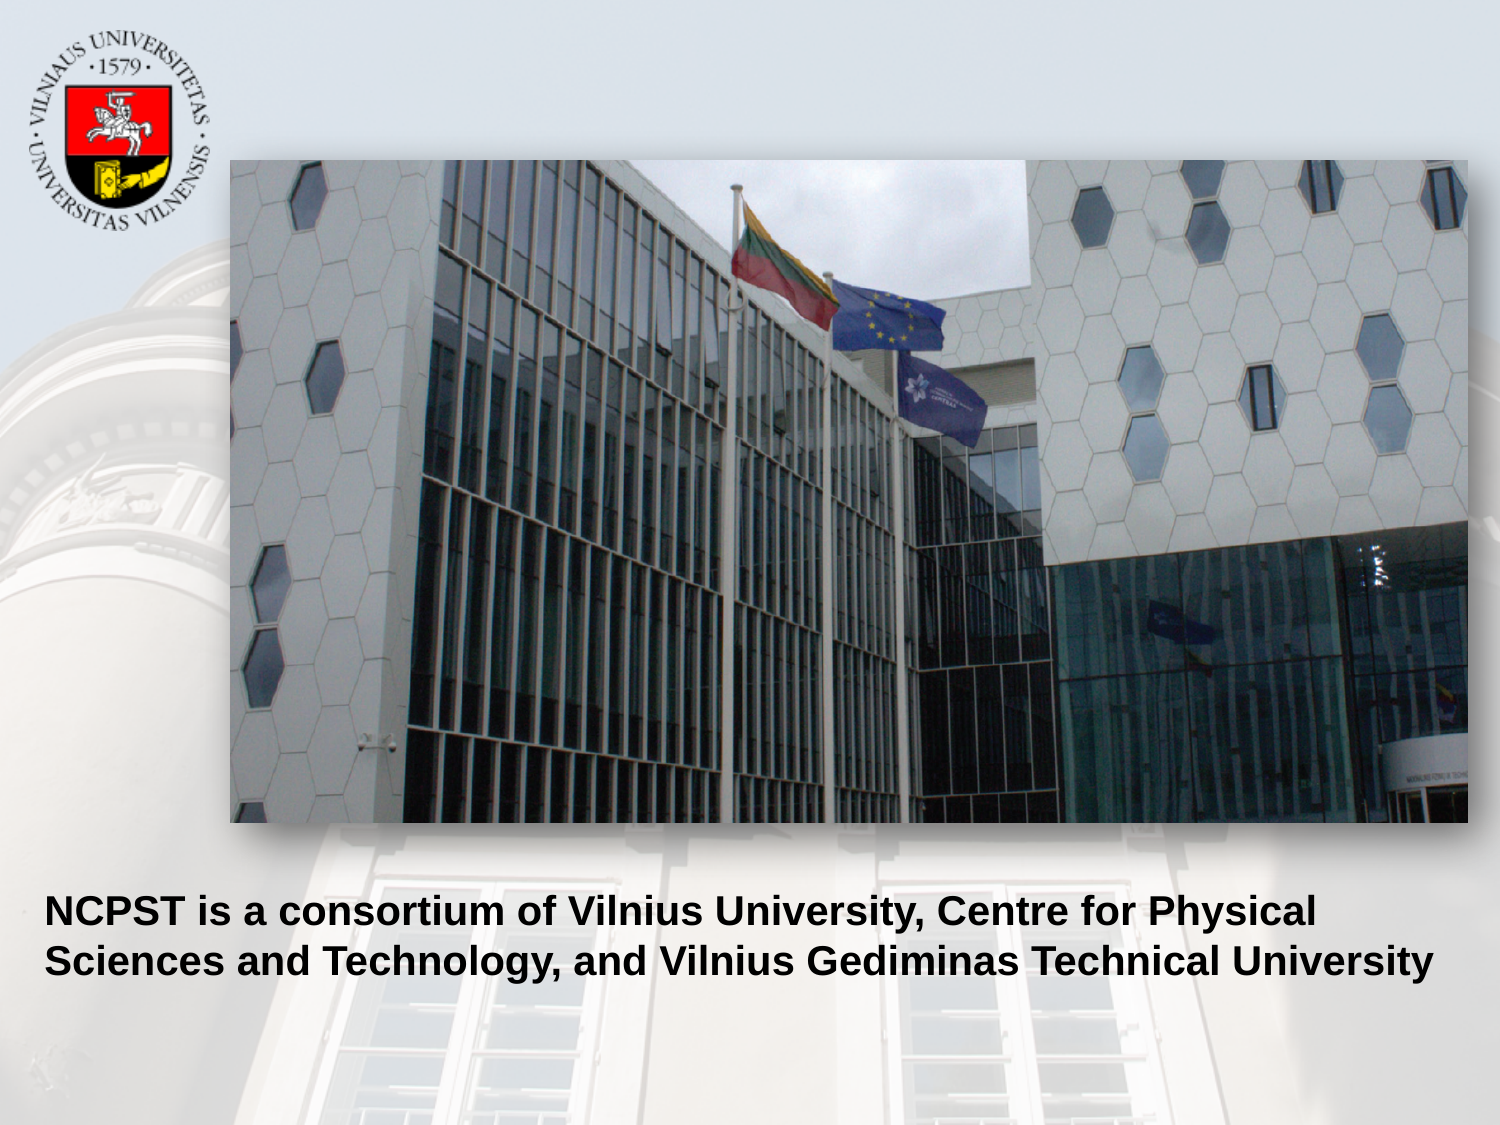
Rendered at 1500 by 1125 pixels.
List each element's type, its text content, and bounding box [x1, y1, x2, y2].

title NCPST is a consortium of Vilnius University, Centre for Physical Sciences and Technology, and Vilnius Gediminas Technical University [29, 846, 1471, 1022]
picture [0, 0, 1500, 1125]
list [229, 160, 1468, 823]
